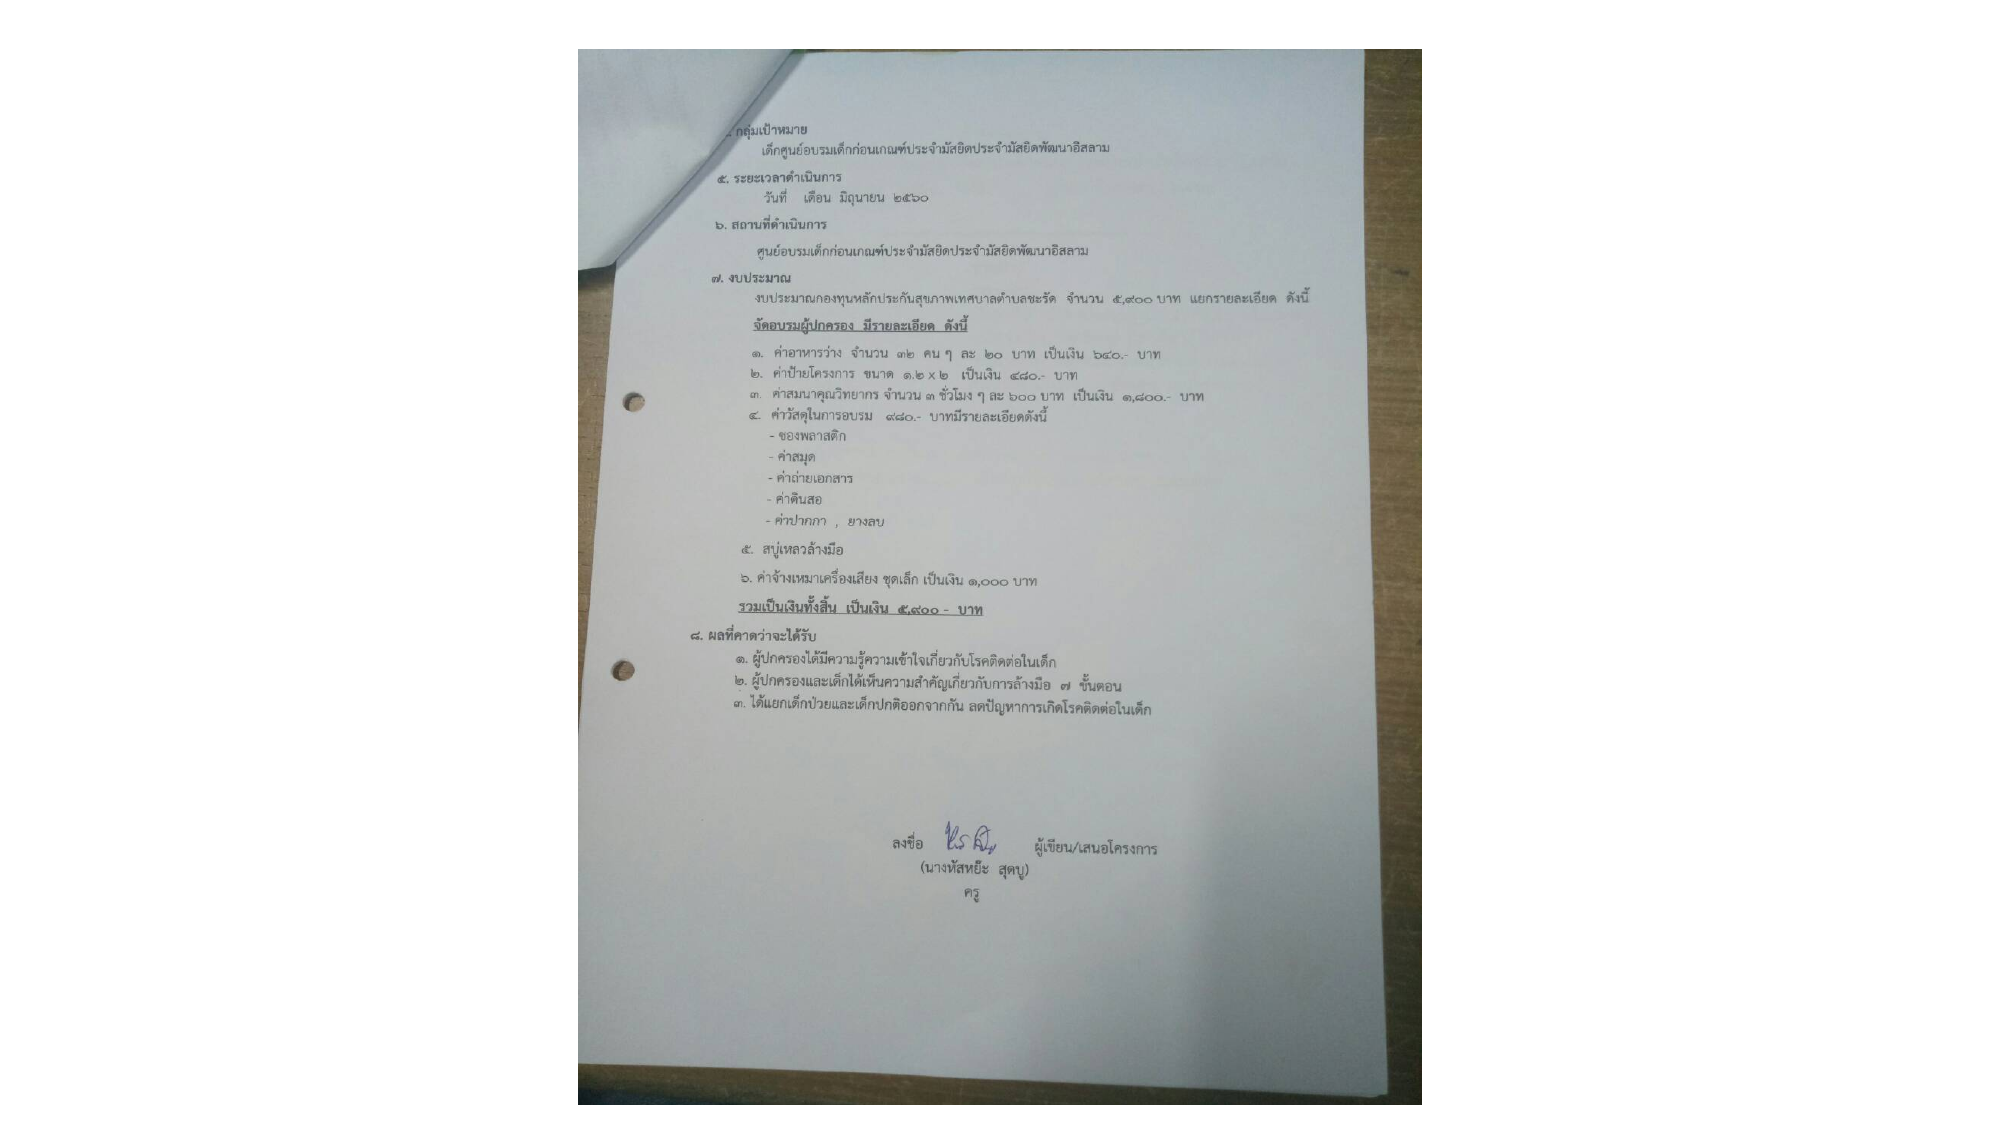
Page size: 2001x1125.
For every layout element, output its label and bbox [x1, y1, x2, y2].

picture [577, 49, 1422, 1105]
